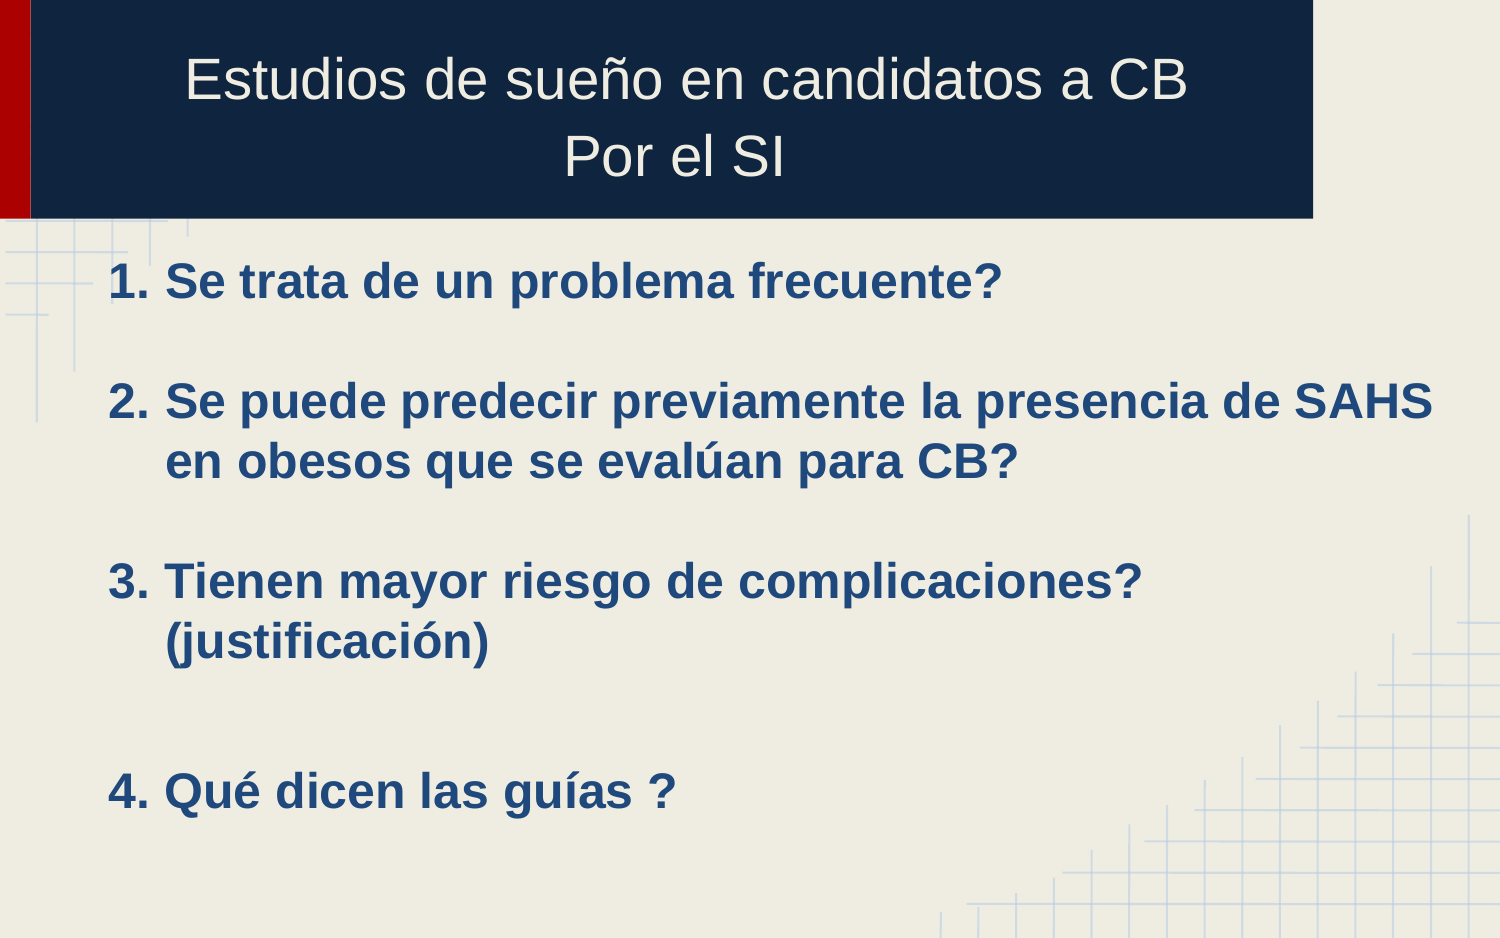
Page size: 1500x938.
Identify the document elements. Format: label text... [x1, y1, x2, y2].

title Estudios de sueño en candidatos a CB Por el SI [75, 23, 1276, 204]
list Se trata de un problema frecuente? Se puede predecir previamente la presencia de SAHS en obesos que se evalúan para CB? 3. Tienen mayor riesgo de complicaciones? (justificación) 4. Qué dicen las guías ? [75, 233, 1454, 895]
